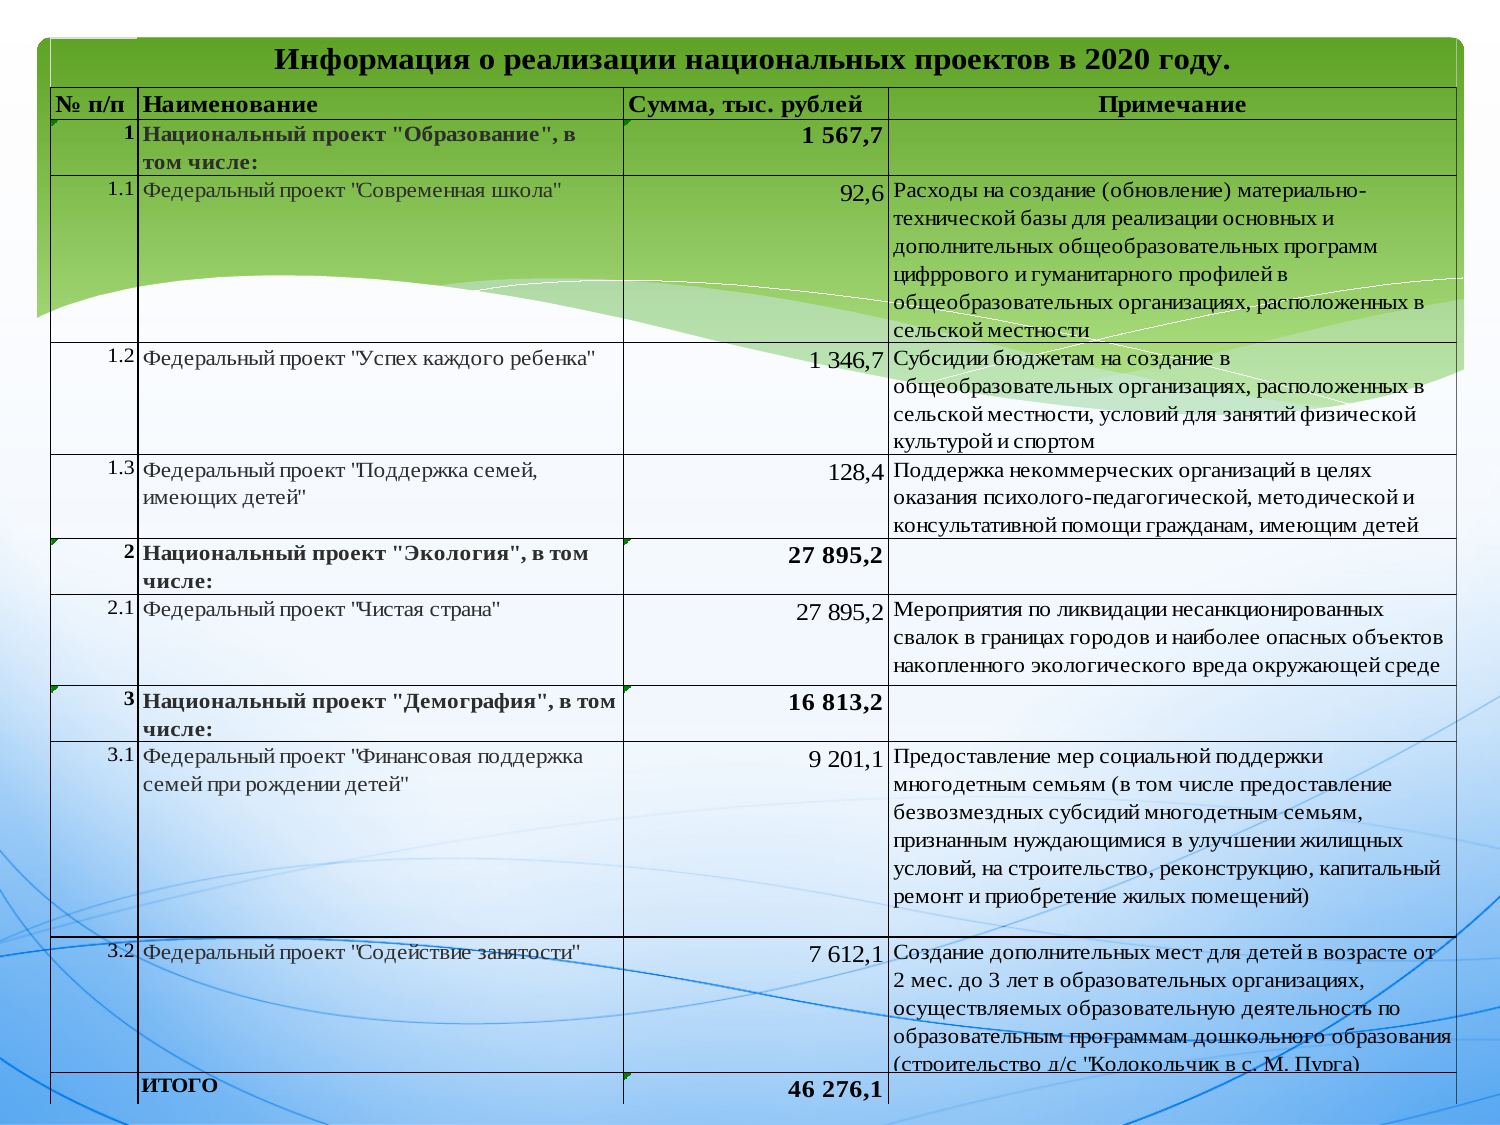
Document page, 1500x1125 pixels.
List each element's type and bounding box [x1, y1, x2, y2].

picture [49, 37, 1459, 1106]
